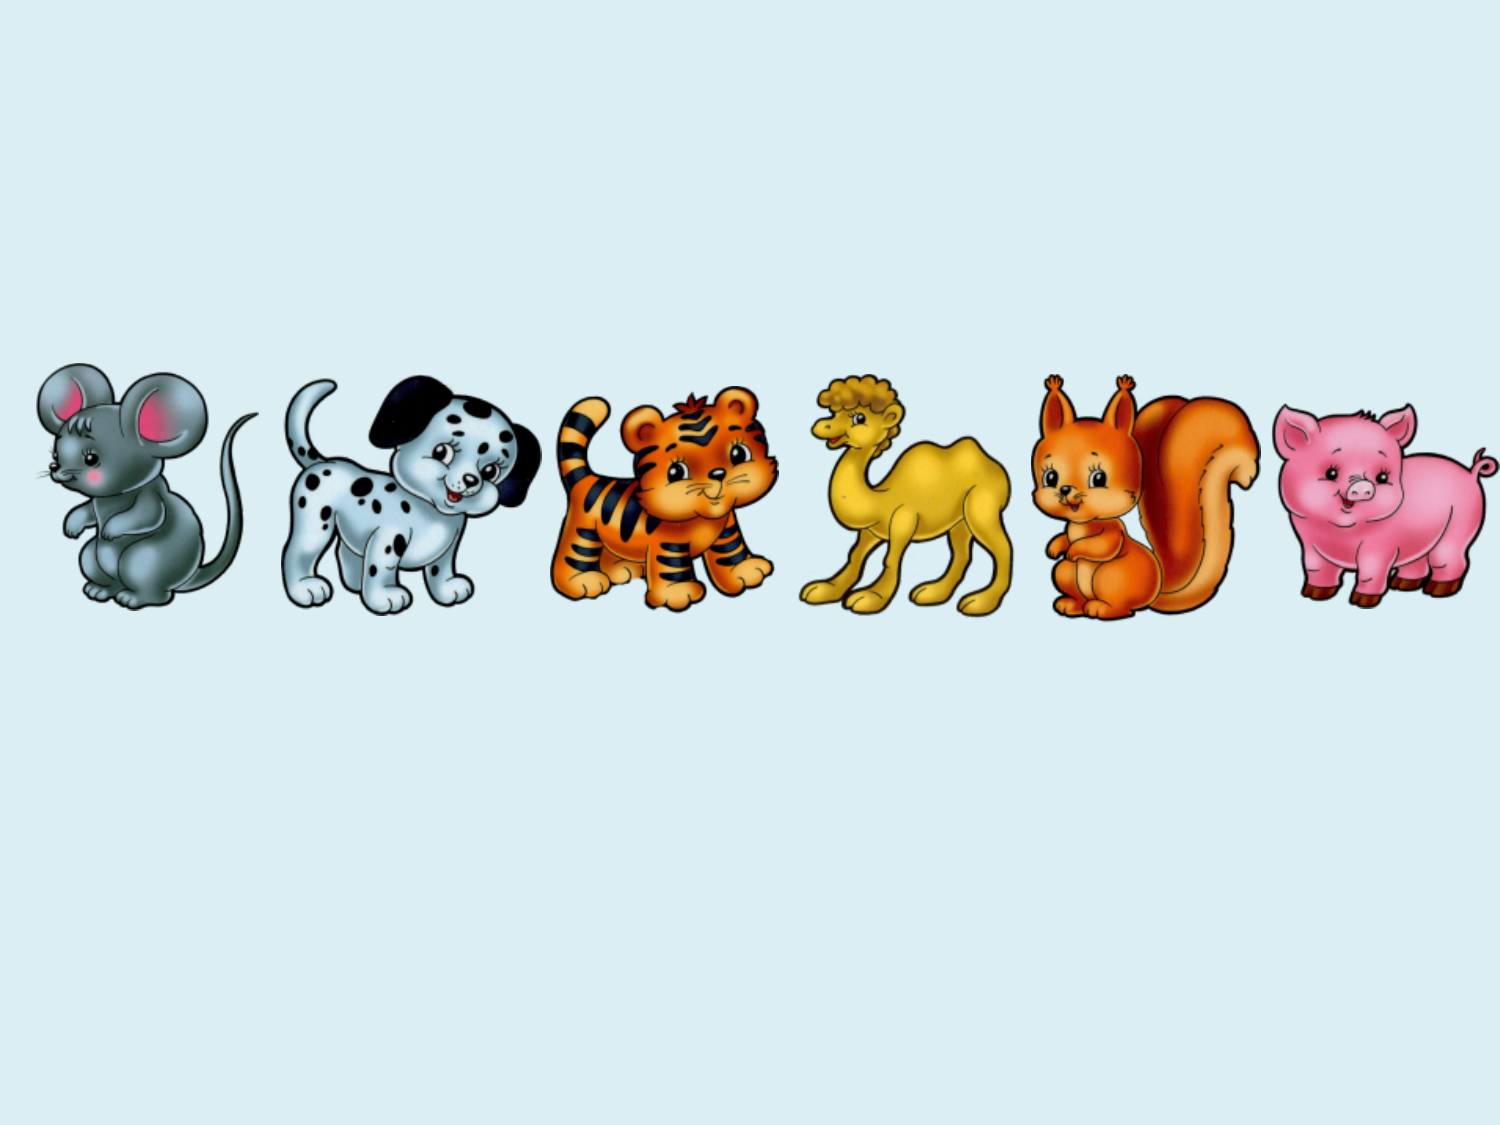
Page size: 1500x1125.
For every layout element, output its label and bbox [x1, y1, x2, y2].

picture [796, 374, 1015, 620]
picture [1031, 374, 1261, 625]
picture [550, 386, 779, 614]
picture [34, 362, 259, 611]
picture [1271, 398, 1500, 609]
picture [281, 374, 542, 616]
